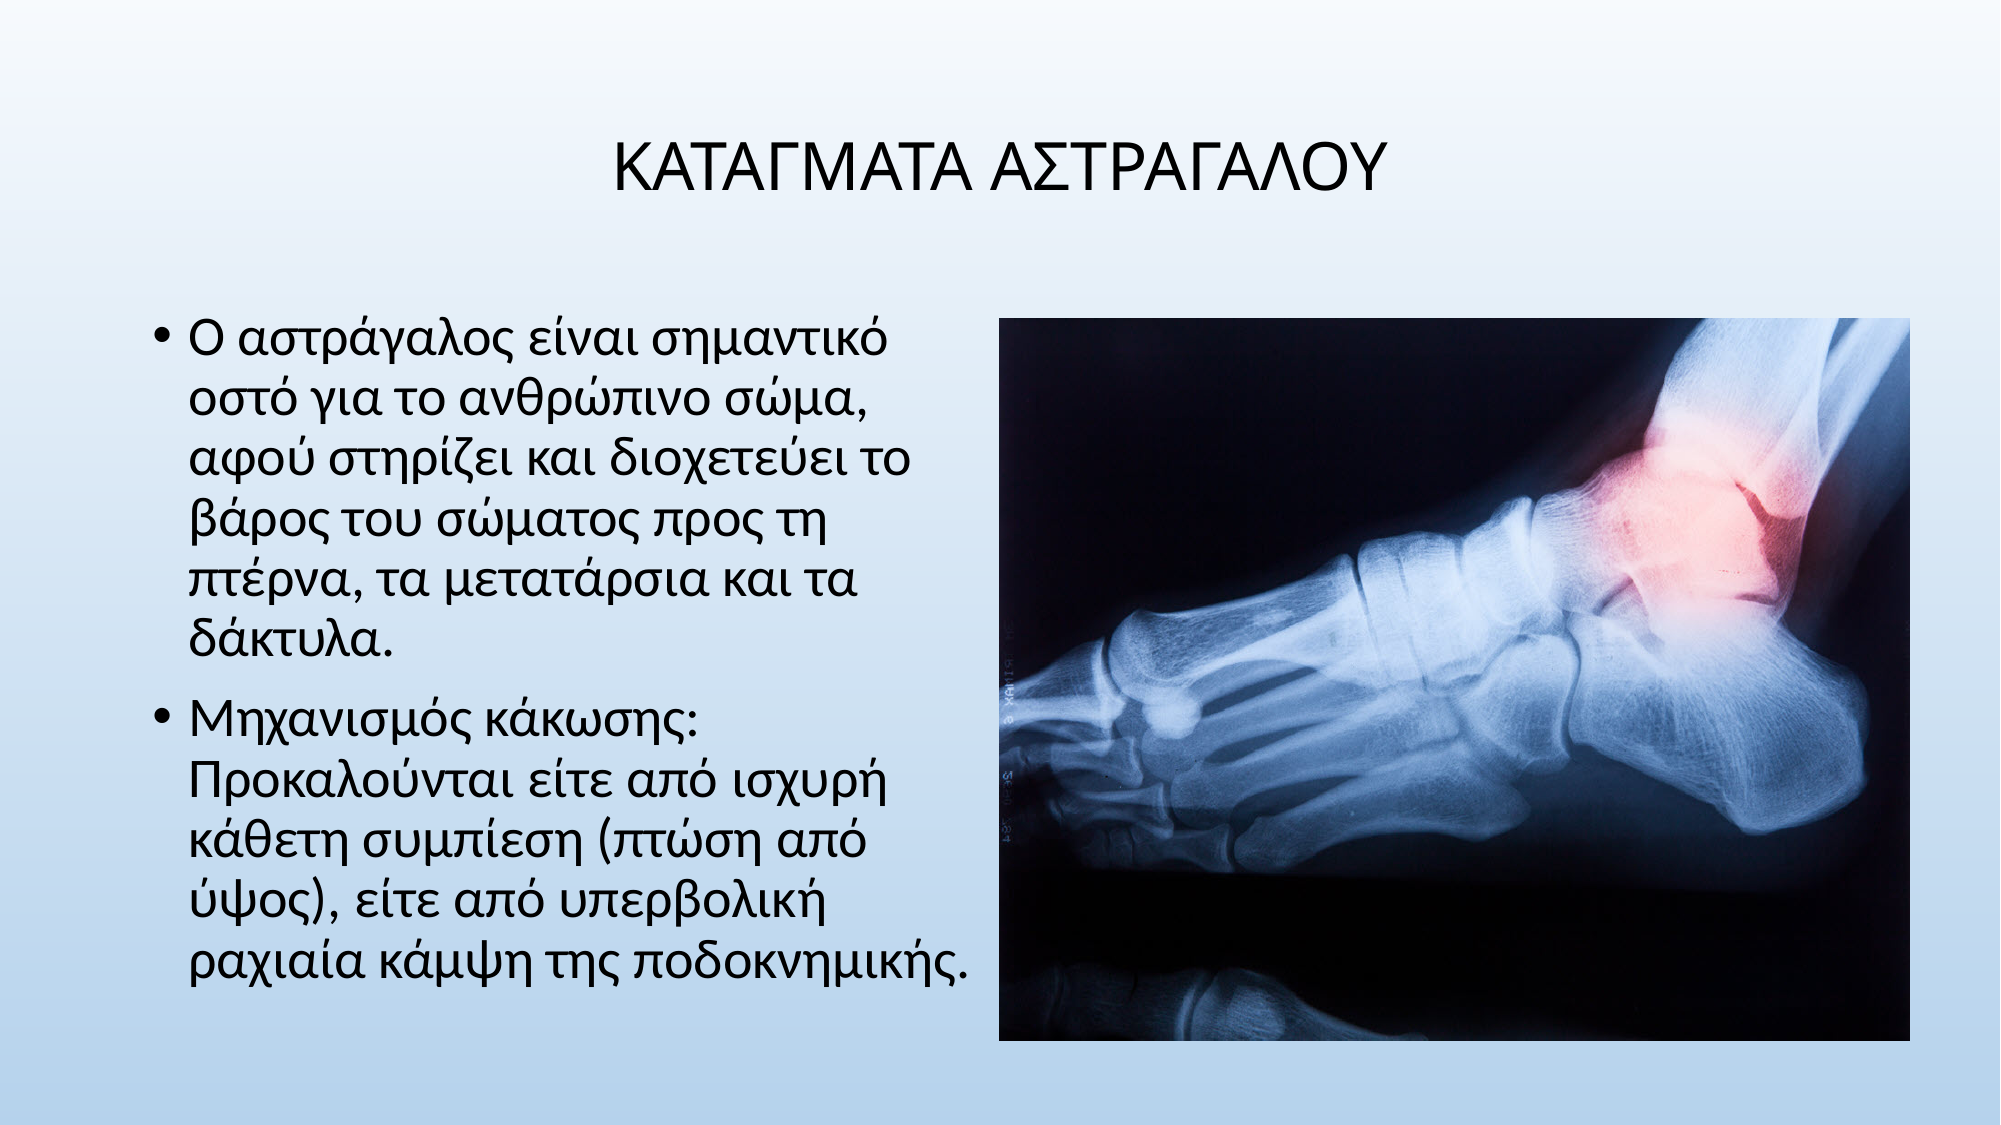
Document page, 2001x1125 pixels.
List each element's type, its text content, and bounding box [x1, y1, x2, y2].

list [999, 318, 1910, 1041]
list Ο αστράγαλος είναι σημαντικό οστό για το ανθρώπινο σώμα, αφού στηρίζει και διοχετεύει το βάρος του σώματος προς τη πτέρνα, τα μετατάρσια και τα δάκτυλα. Μηχανισμός κάκωσης: Προκαλούνται είτε από ισχυρή κάθετη συμπίεση (πτώση από ύψος), είτε από υπερβολική ραχιαία κάμψη της ποδοκνημικής. [137, 299, 988, 1014]
title ΚΑΤΑΓΜΑΤΑ ΑΣΤΡΑΓΑΛΟΥ [137, 59, 1863, 278]
